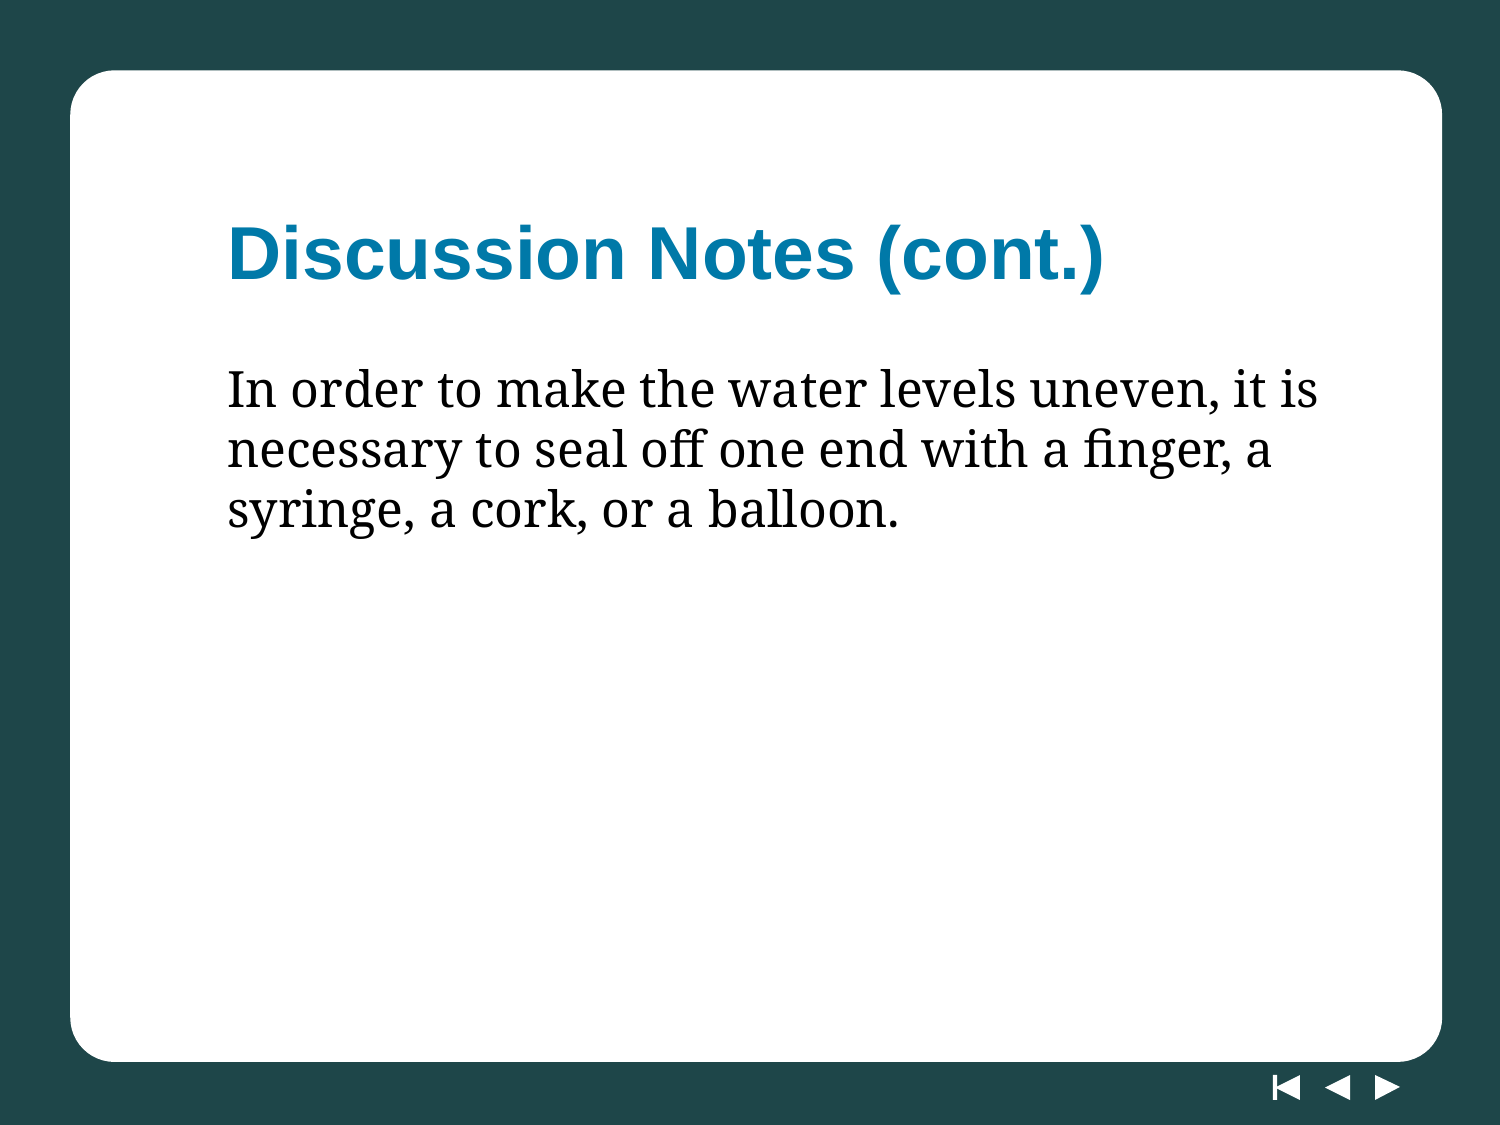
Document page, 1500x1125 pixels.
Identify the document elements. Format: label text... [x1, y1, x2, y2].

title Discussion Notes (cont.) [212, 174, 1425, 325]
list In order to make the water levels uneven, it is necessary to seal off one end with a finger, a syringe, a cork, or a balloon. [212, 350, 1338, 950]
